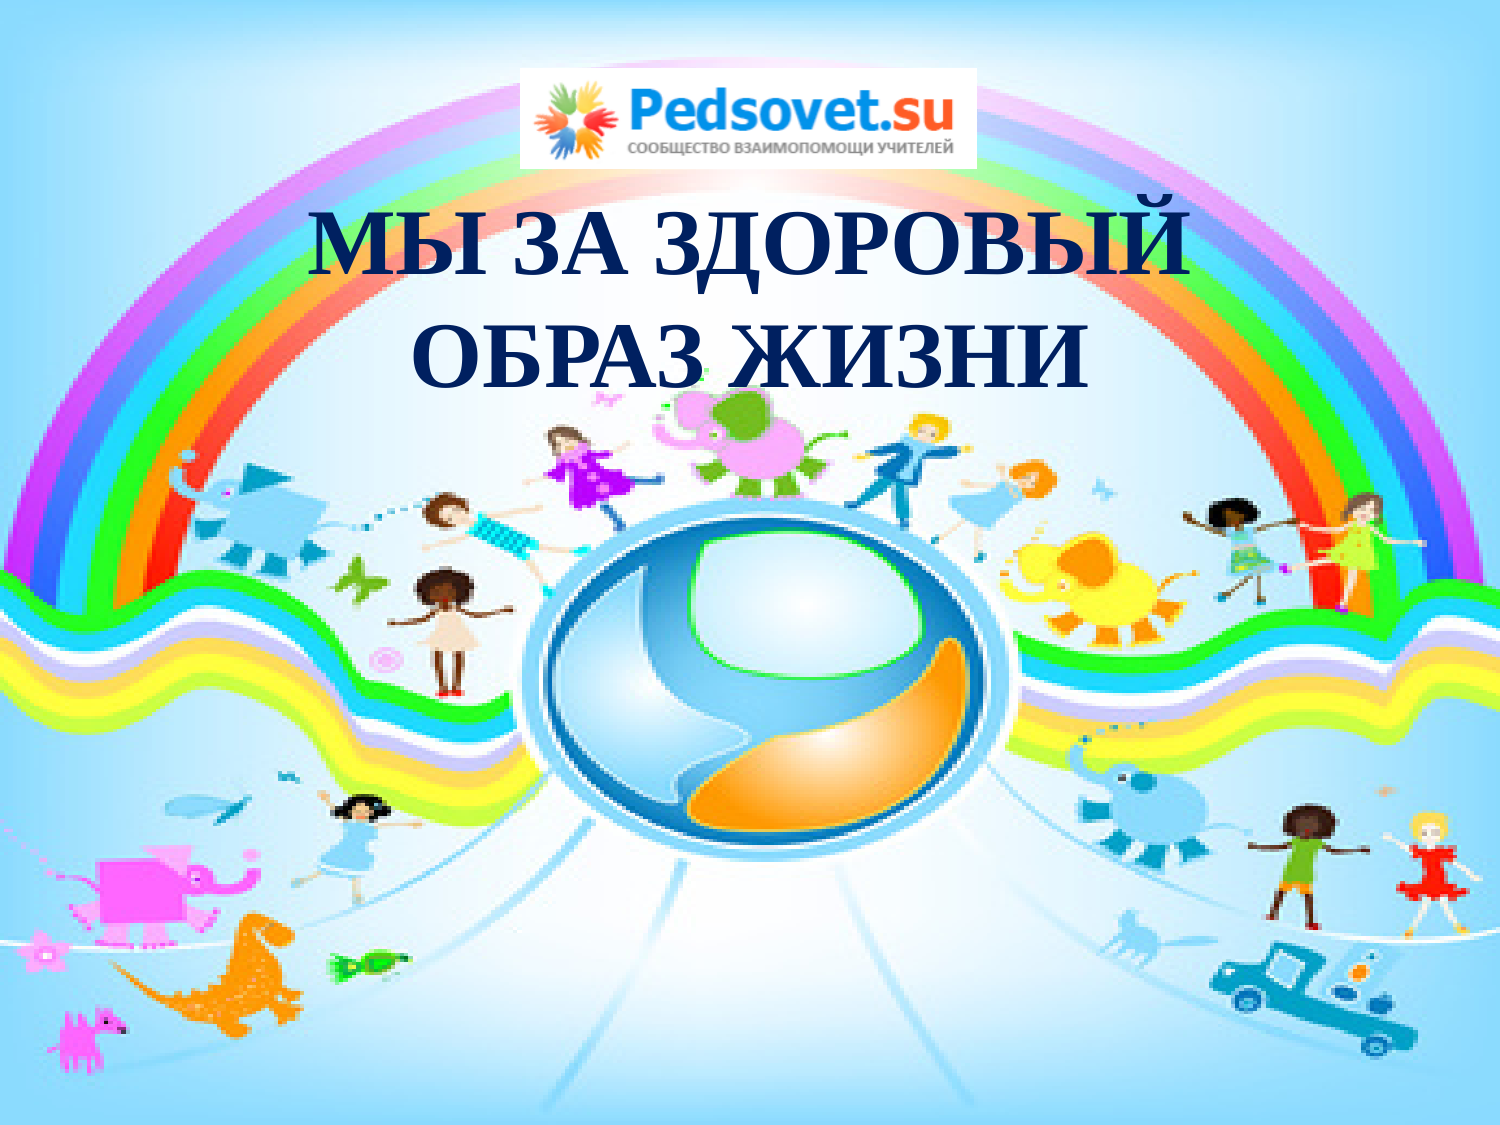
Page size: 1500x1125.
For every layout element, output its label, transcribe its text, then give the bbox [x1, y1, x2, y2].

picture [0, 0, 1500, 1125]
title МЫ ЗА ЗДОРОВЫЙ ОБРАЗ ЖИЗНИ [112, 172, 1388, 414]
